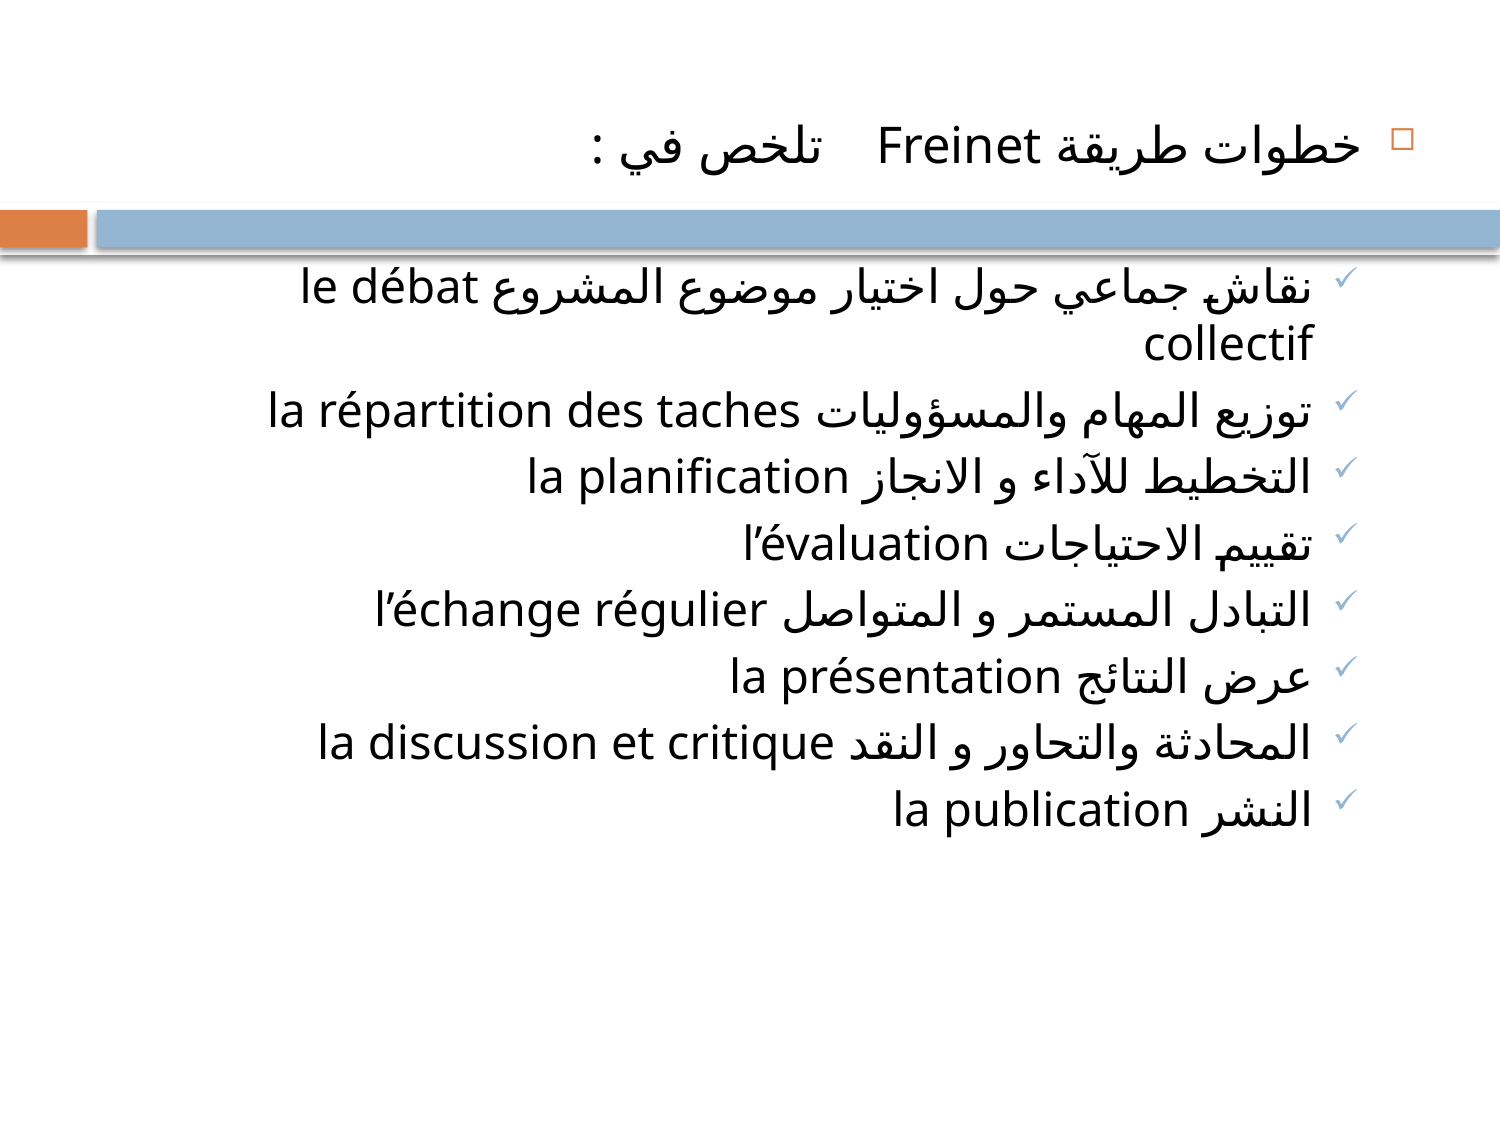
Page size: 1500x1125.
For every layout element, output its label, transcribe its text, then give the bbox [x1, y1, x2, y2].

list خطوات طريقة Freinet تلخص في : نقاش جماعي حول اختيار موضوع المشروع le débat collectif توزيع المهام والمسؤوليات la répartition des taches التخطيط للآداء و الانجاز la planification تقييم الاحتياجات l’évaluation التبادل المستمر و المتواصل l’échange régulier عرض النتائج la présentation المحادثة والتحاور و النقد la discussion et critique النشر la publication [152, 105, 1428, 856]
